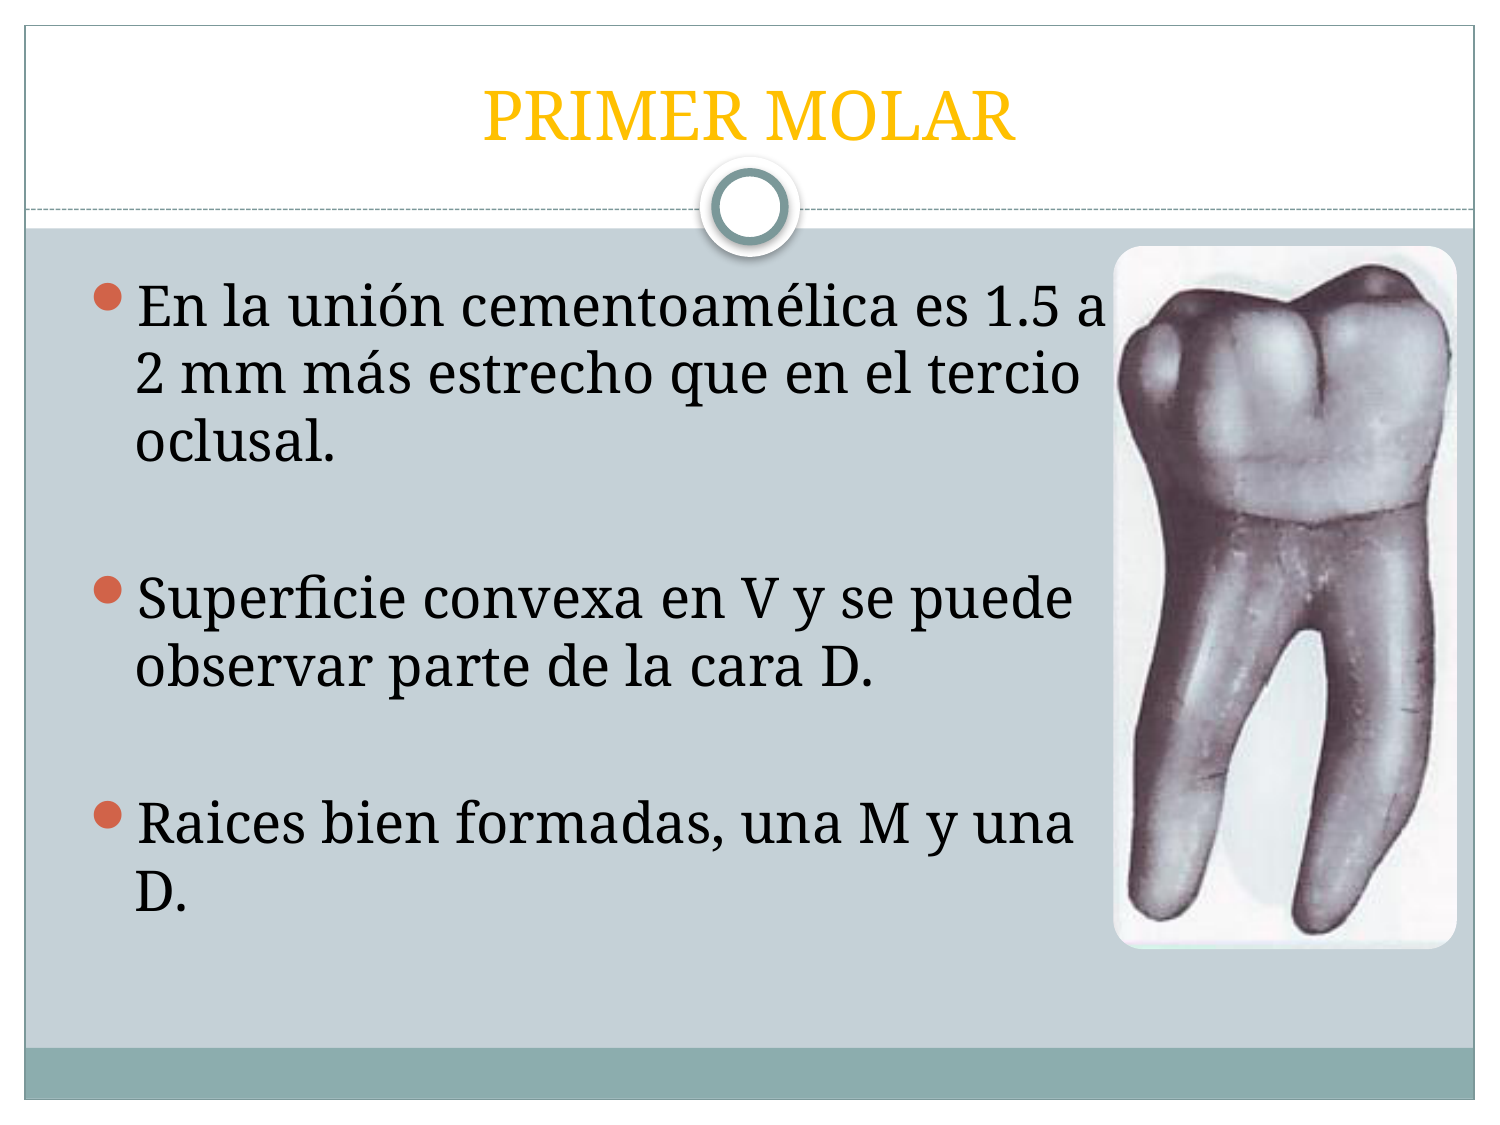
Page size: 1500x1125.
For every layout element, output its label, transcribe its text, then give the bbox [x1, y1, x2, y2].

list En la unión cementoamélica es 1.5 a 2 mm más estrecho que en el tercio oclusal. Superficie convexa en V y se puede observar parte de la cara D. Raices bien formadas, una M y una D. [75, 262, 1125, 985]
title PRIMER MOLAR [49, 37, 1450, 162]
picture [1113, 245, 1458, 950]
